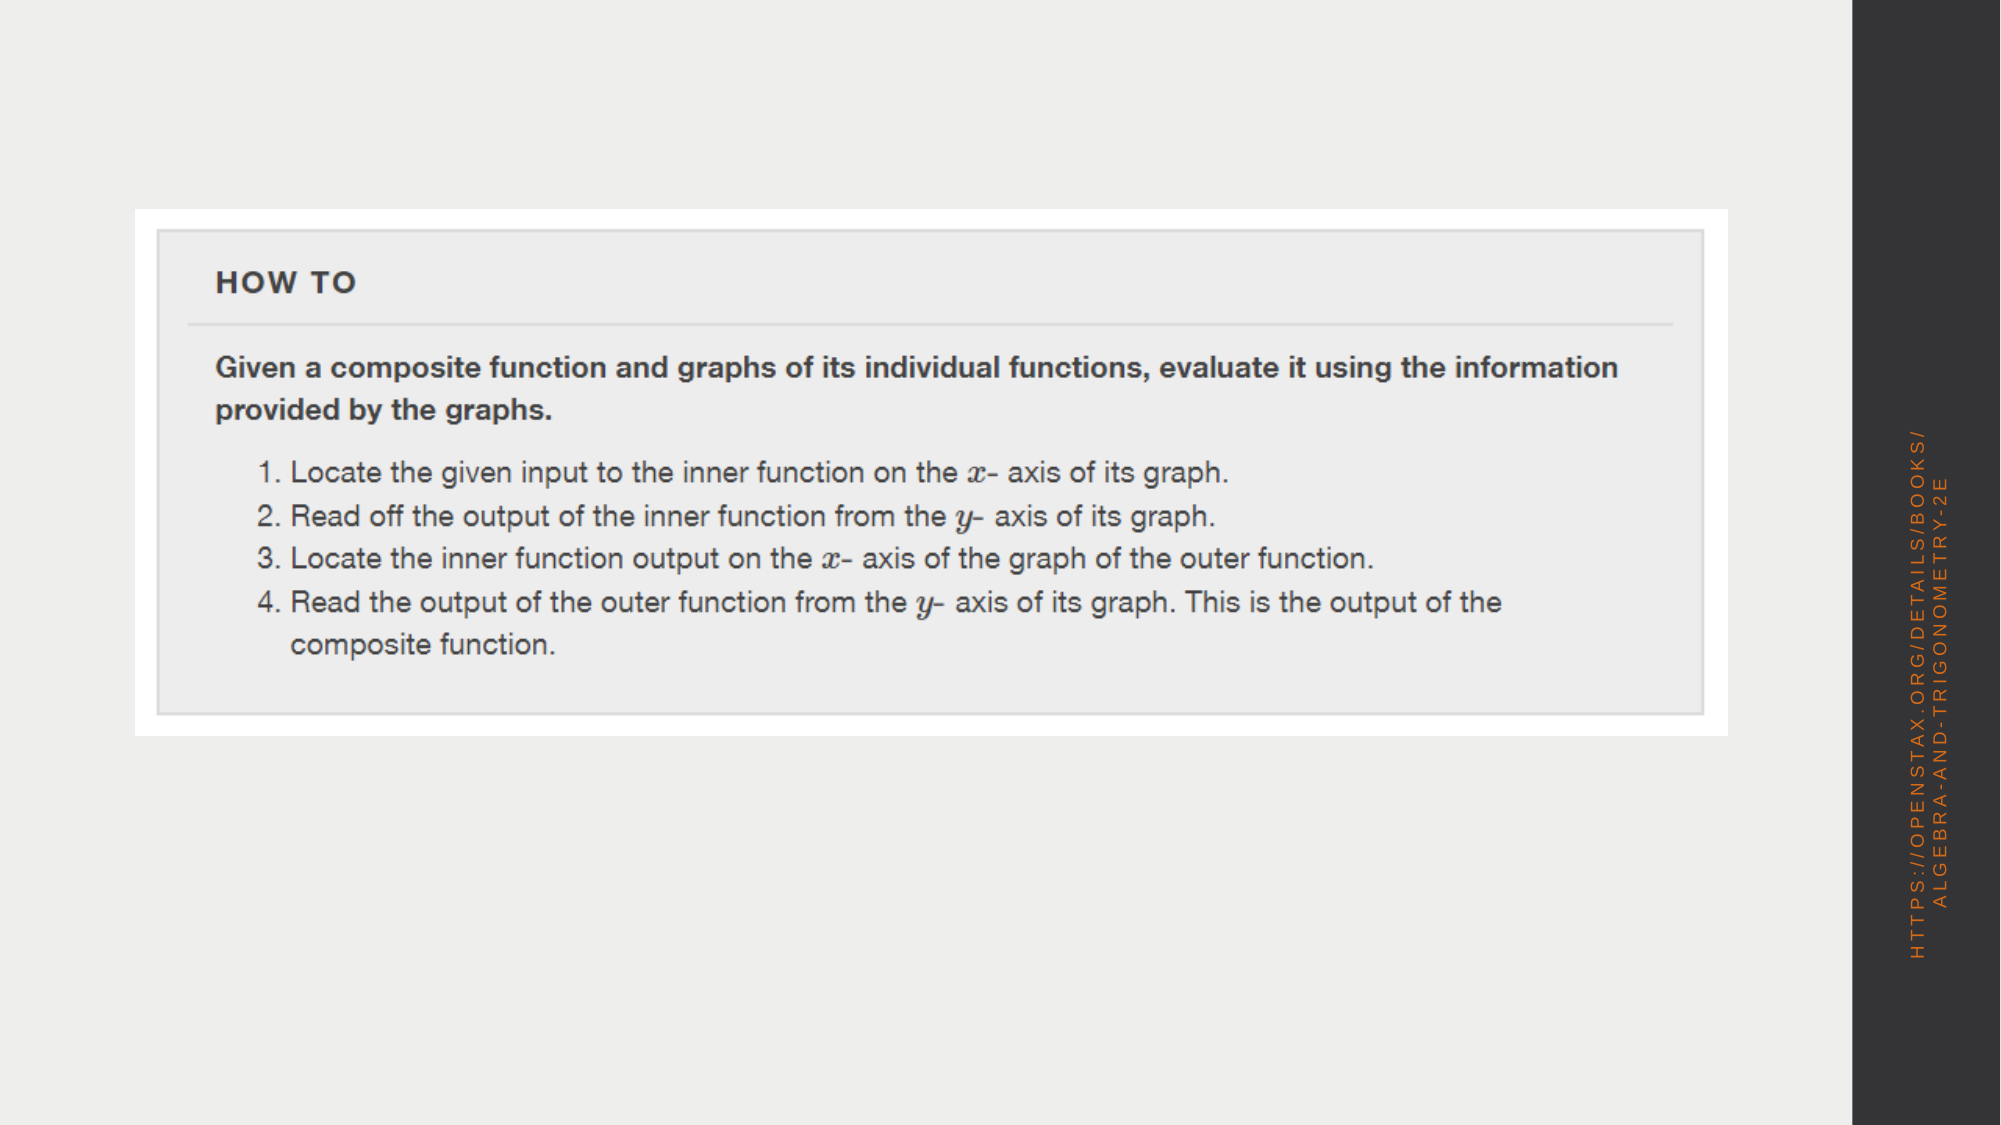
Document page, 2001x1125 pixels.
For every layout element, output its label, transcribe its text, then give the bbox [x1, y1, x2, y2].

picture [135, 208, 1728, 736]
footer https://openstax.org/details/books/algebra-and-trigonometry-2e [1897, 400, 1958, 988]
